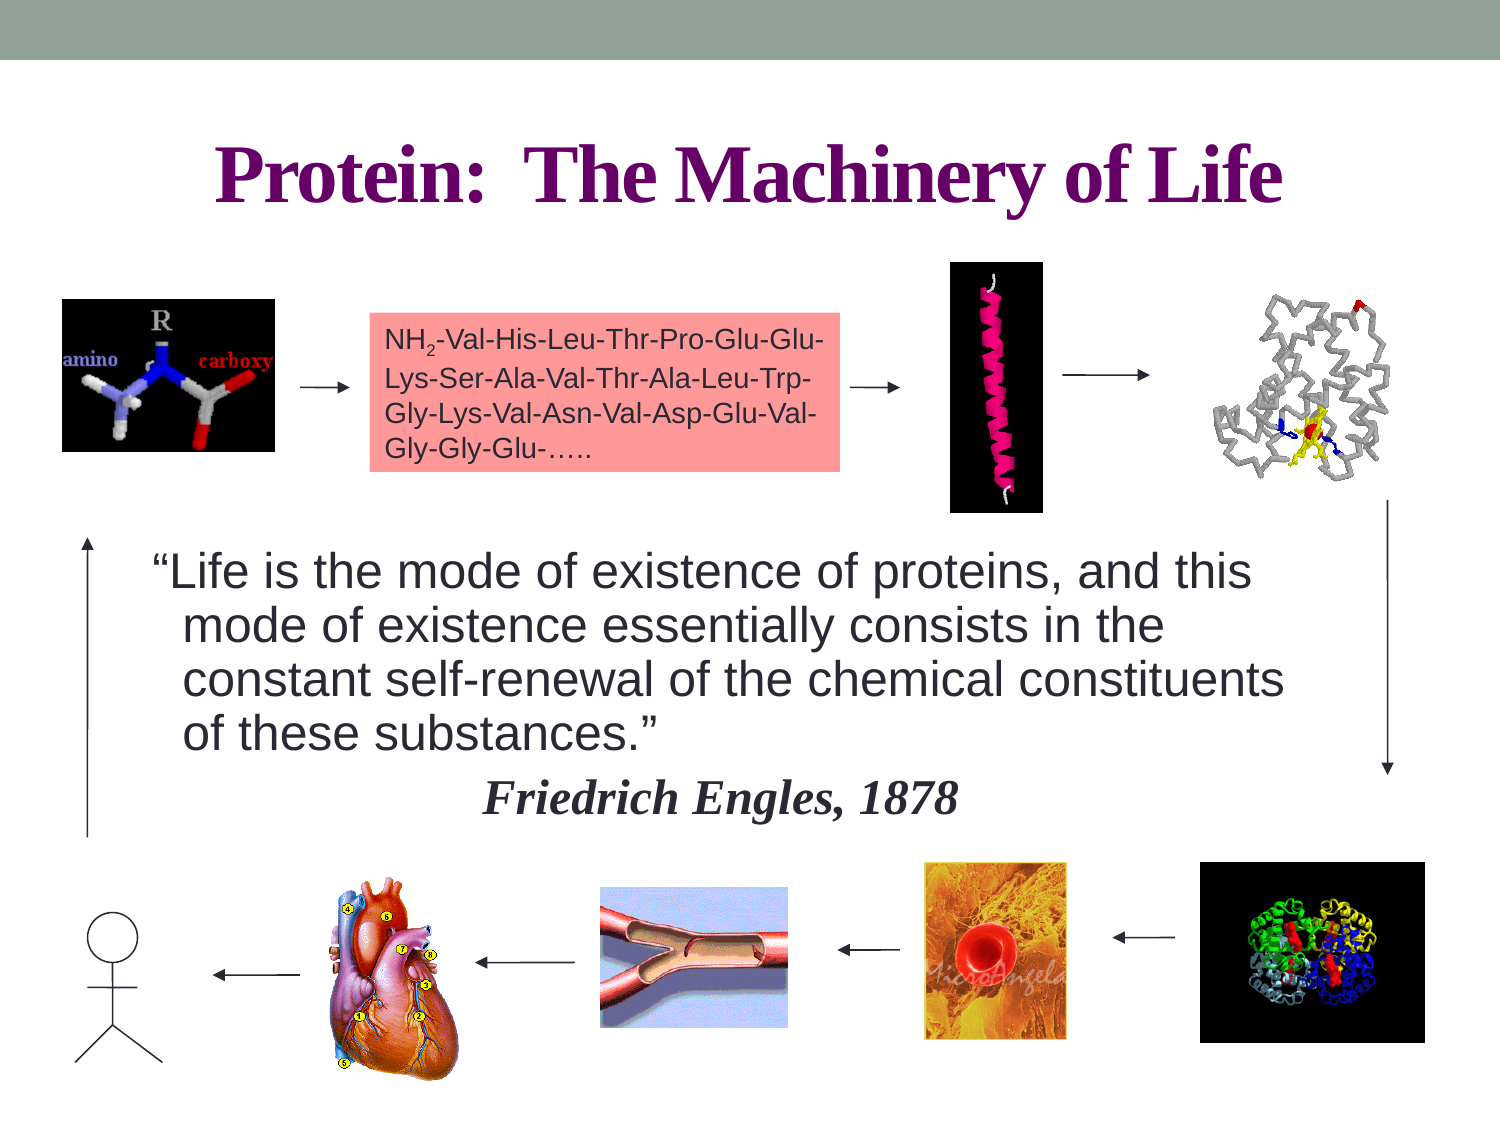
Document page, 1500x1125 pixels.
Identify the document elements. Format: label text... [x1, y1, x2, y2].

text_box [474, 956, 575, 969]
text_box [1112, 931, 1175, 944]
picture [1162, 287, 1453, 482]
text_box [299, 381, 350, 394]
text_box [837, 943, 901, 957]
text_box [849, 381, 901, 394]
picture [599, 887, 788, 1029]
picture [924, 862, 1067, 1041]
text_box NH2-Val-His-Leu-Thr-Pro-Glu-Glu- Lys-Ser-Ala-Val-Thr-Ala-Leu-Trp- Gly-Lys-Val-Asn-Val-Asp-Glu-Val- Gly-Gly-Glu-….. [369, 312, 840, 472]
text_box [81, 537, 94, 838]
list “Life is the mode of existence of proteins, and this mode of existence essentially consists in the constant self-renewal of the chemical constituents of these substances.” Friedrich Engles, 1878 [137, 537, 1350, 863]
text_box [1062, 368, 1150, 382]
text_box [212, 968, 301, 982]
picture [62, 299, 276, 452]
picture [1199, 862, 1426, 1043]
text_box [74, 912, 163, 1063]
text_box [1381, 499, 1394, 775]
title Protein: The Machinery of Life [75, 87, 1425, 250]
picture [324, 874, 465, 1088]
picture [949, 262, 1044, 513]
